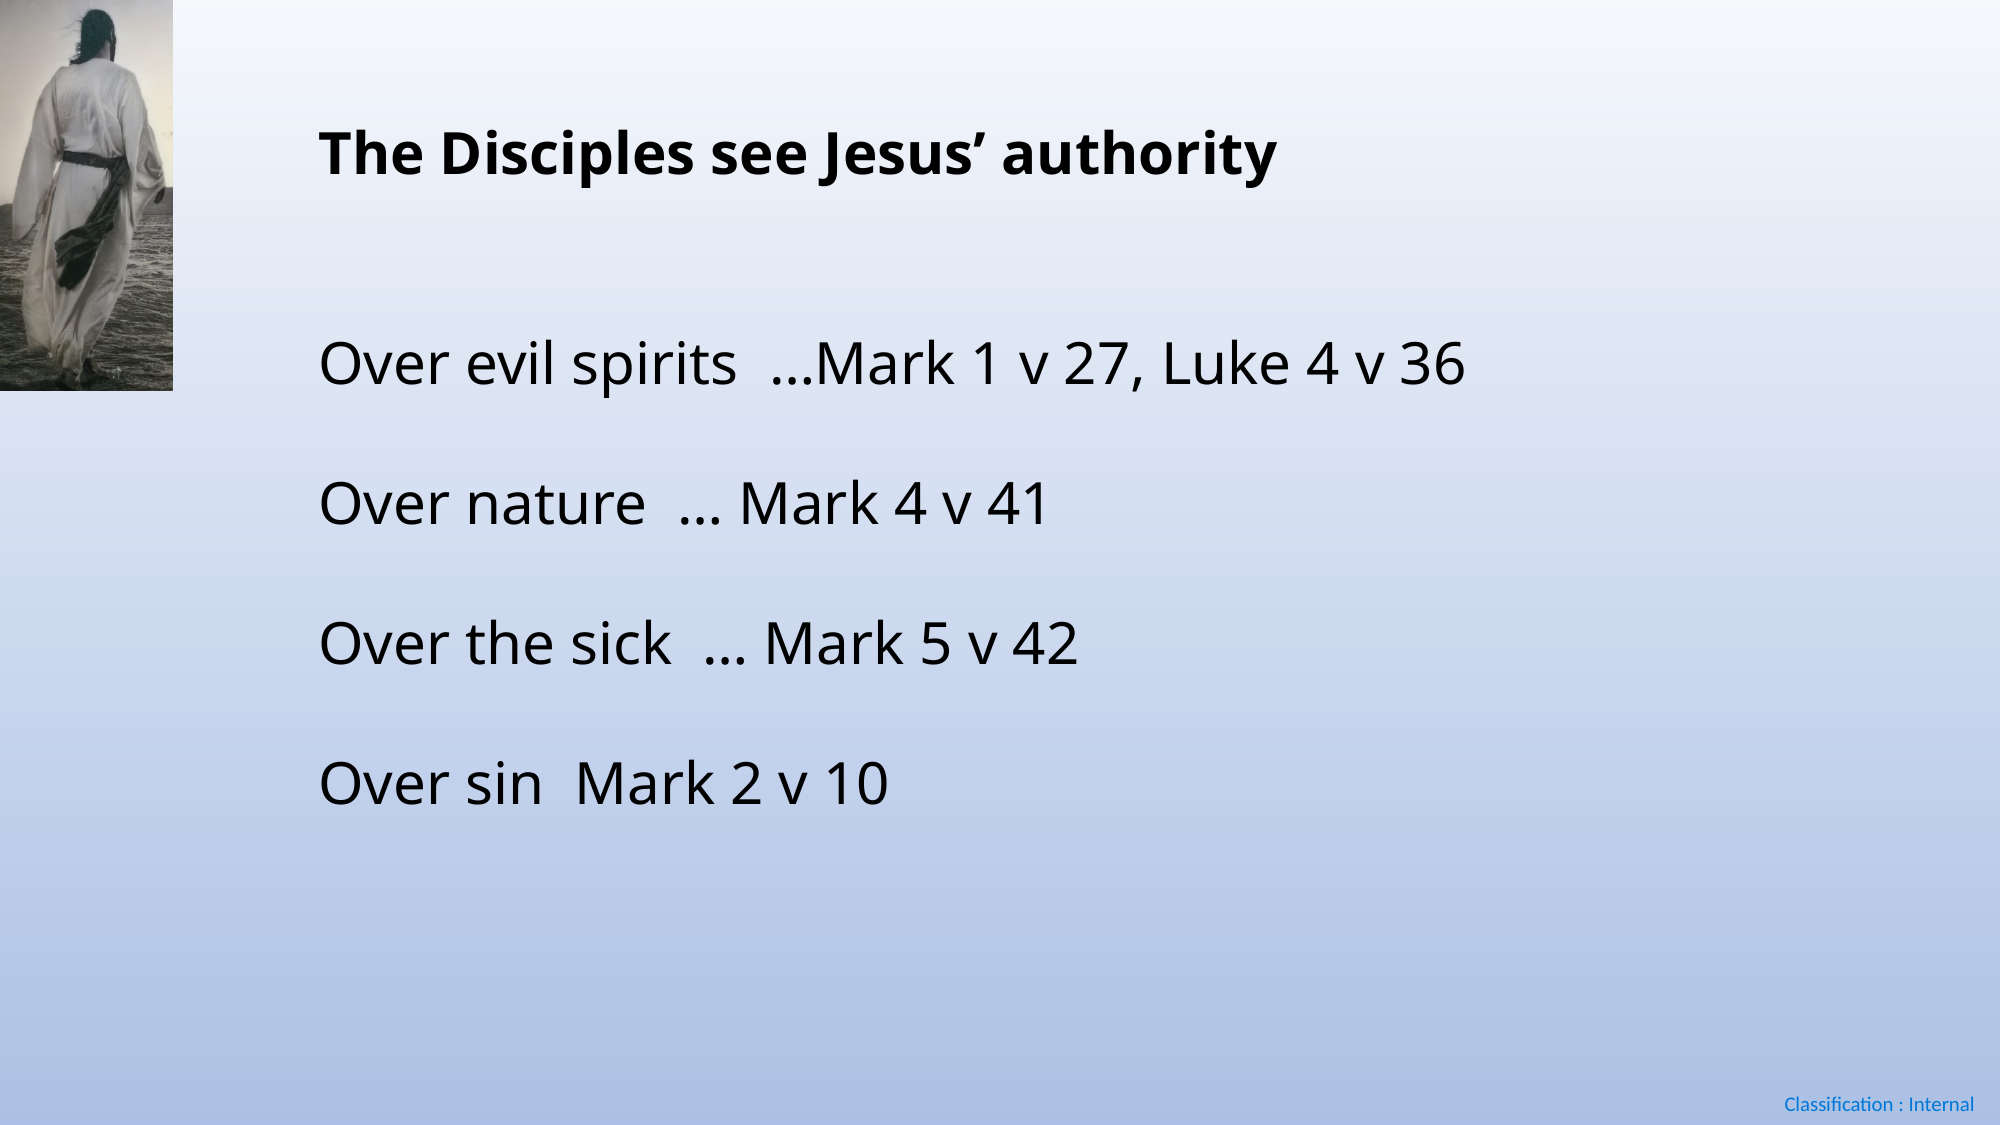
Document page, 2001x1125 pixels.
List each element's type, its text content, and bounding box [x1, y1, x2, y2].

text_box The Disciples see Jesus’ authority Over evil spirits …Mark 1 v 27, Luke 4 v 36 Over nature … Mark 4 v 41 Over the sick … Mark 5 v 42 Over sin Mark 2 v 10 [303, 109, 1765, 1099]
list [0, 0, 173, 391]
